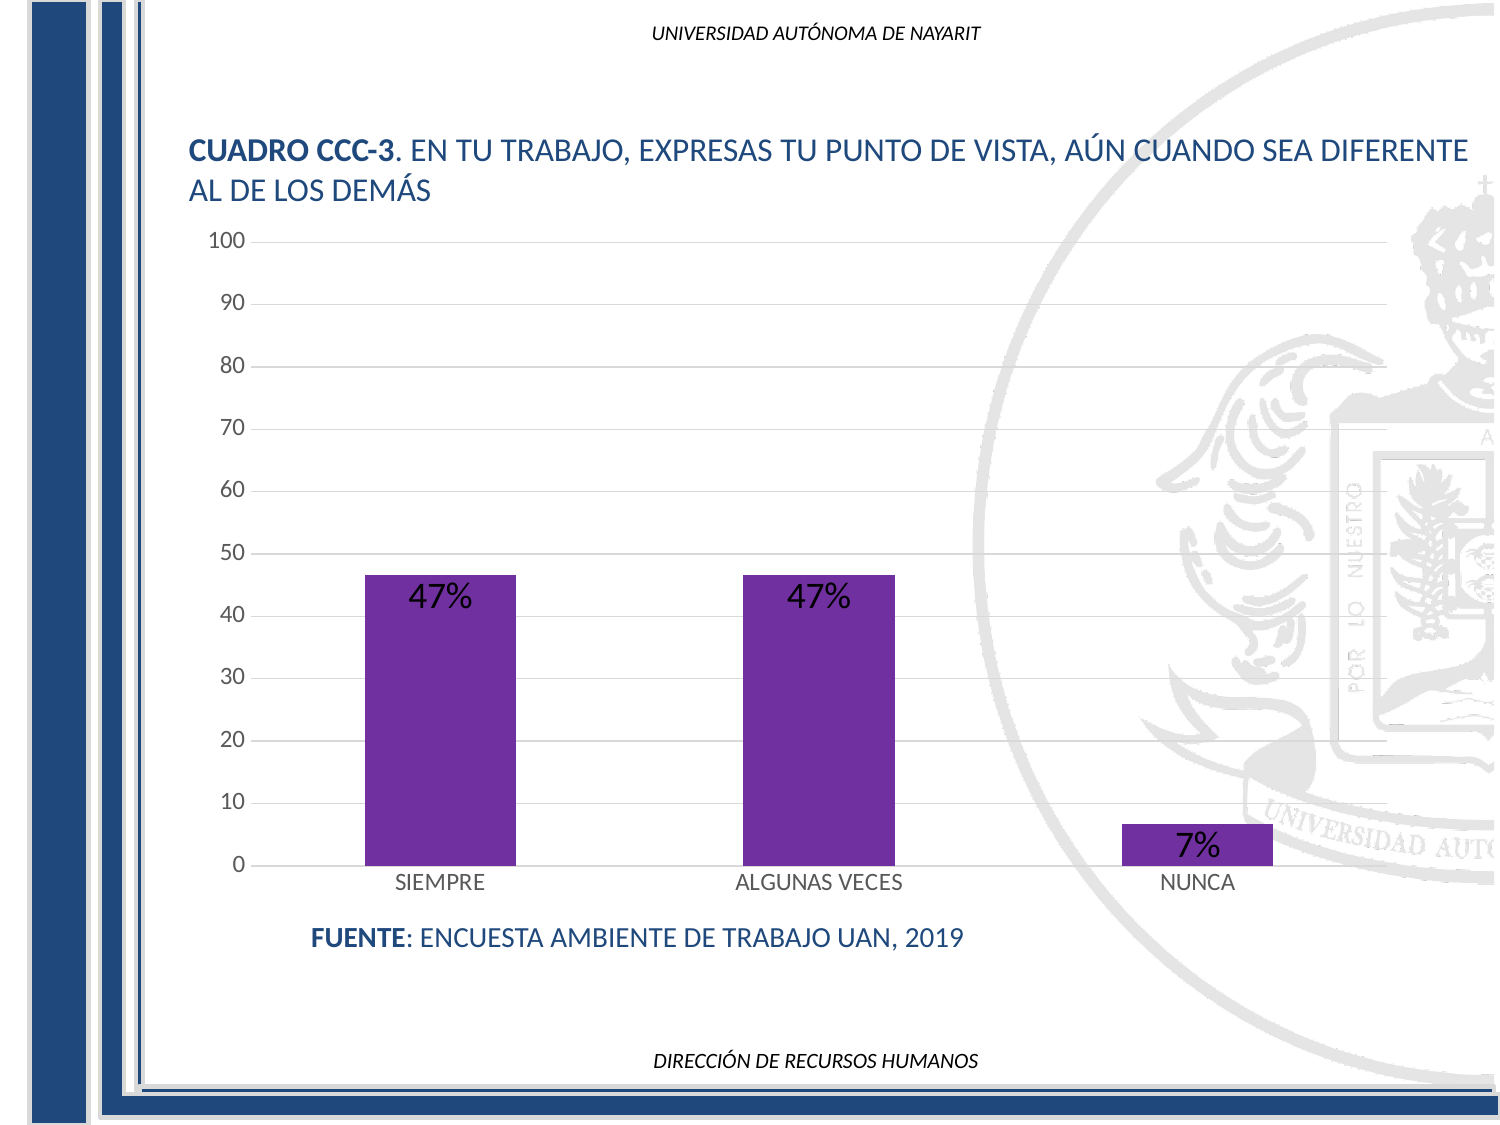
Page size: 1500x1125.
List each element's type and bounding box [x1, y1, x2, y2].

chart [182, 215, 1412, 911]
text_box [29, 0, 1500, 1125]
